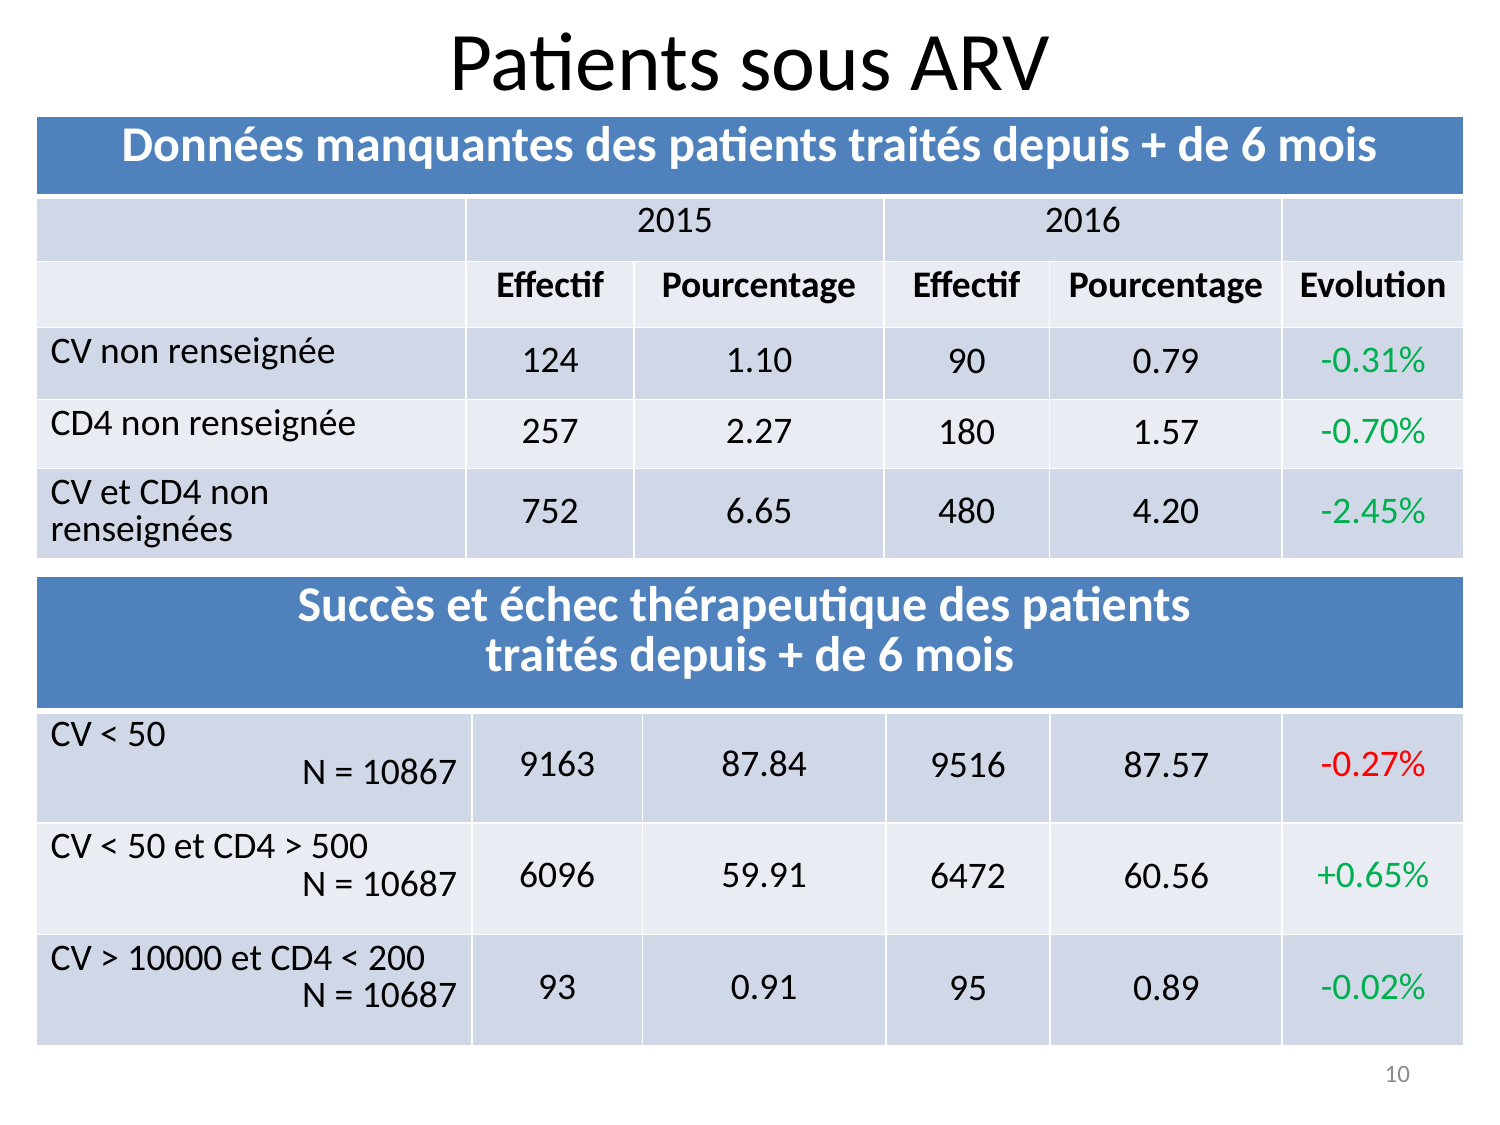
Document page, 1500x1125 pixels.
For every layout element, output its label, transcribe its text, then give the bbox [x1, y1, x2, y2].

text_box Patients sous ARV [0, 0, 1500, 115]
table_cell +0.65% [1283, 824, 1463, 934]
table_cell 6.65 [635, 469, 883, 558]
table_cell 9163 [473, 714, 642, 822]
table_cell -0.27% [1283, 714, 1463, 822]
table_cell 0.89 [1051, 935, 1281, 1045]
table_cell CV < 50 et CD4 > 500 N = 10687 [37, 824, 471, 934]
table_cell CV et CD4 non renseignées [37, 469, 465, 558]
table_cell Effectif [885, 262, 1049, 327]
table_cell 60.56 [1051, 824, 1281, 934]
table_header Données manquantes des patients traités depuis + de 6 mois [37, 117, 1463, 194]
table_cell CD4 non renseignée [37, 400, 465, 468]
table_cell -0.02% [1283, 935, 1463, 1045]
table_cell 4.20 [1050, 469, 1281, 558]
slide_number 10 [1074, 1047, 1425, 1103]
table_cell -0.31% [1283, 328, 1463, 399]
table_cell -2.45% [1283, 469, 1463, 558]
table_cell 95 [887, 935, 1049, 1045]
table_cell 752 [467, 469, 633, 558]
table_cell 2016 [885, 199, 1281, 261]
table_cell 1.10 [635, 328, 883, 399]
table_cell 6472 [887, 824, 1049, 934]
table_cell Pourcentage [635, 262, 883, 327]
table_cell 87.84 [643, 714, 885, 822]
table_cell [37, 199, 465, 261]
table_cell [1283, 199, 1463, 261]
table_cell 180 [885, 400, 1049, 468]
table_cell 480 [885, 469, 1049, 558]
table_cell Effectif [467, 262, 633, 327]
table_cell 257 [467, 400, 633, 468]
table_cell 2.27 [635, 400, 883, 468]
table_cell [37, 262, 465, 327]
table_cell 0.91 [643, 935, 885, 1045]
table_cell 59.91 [643, 824, 885, 934]
table_cell Evolution [1283, 262, 1463, 327]
table_cell 93 [473, 935, 642, 1045]
table_cell CV non renseignée [37, 328, 465, 399]
table_cell 1.57 [1050, 400, 1281, 468]
table_cell 87.57 [1051, 714, 1281, 822]
table_cell 9516 [887, 714, 1049, 822]
table_cell Pourcentage [1050, 262, 1281, 327]
table_cell 124 [467, 328, 633, 399]
table_cell 6096 [473, 824, 642, 934]
table_cell CV > 10000 et CD4 < 200 N = 10687 [37, 935, 471, 1045]
table_cell CV < 50 N = 10867 [37, 714, 471, 822]
table_cell 0.79 [1050, 328, 1281, 399]
table_cell 2015 [467, 199, 883, 261]
table_header Succès et échec thérapeutique des patients traités depuis + de 6 mois [37, 577, 1463, 708]
table_cell 90 [885, 328, 1049, 399]
table_cell -0.70% [1283, 400, 1463, 468]
